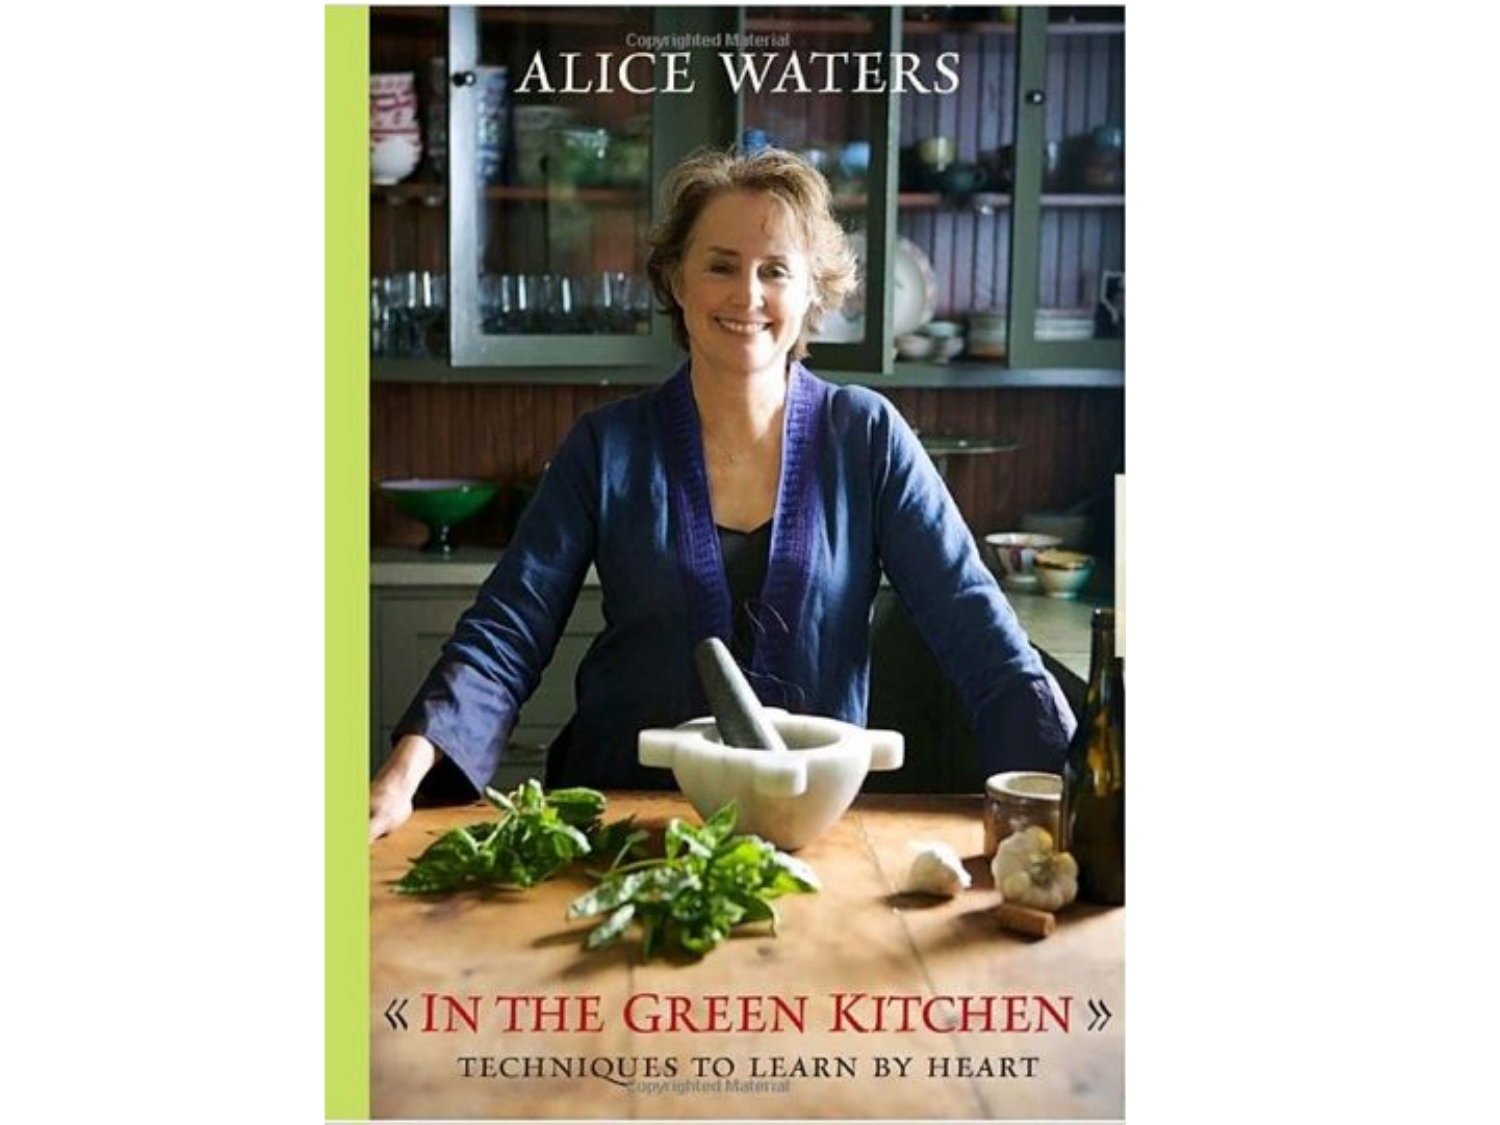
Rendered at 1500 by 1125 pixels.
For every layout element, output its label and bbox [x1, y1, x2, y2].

list [324, 2, 1127, 1125]
